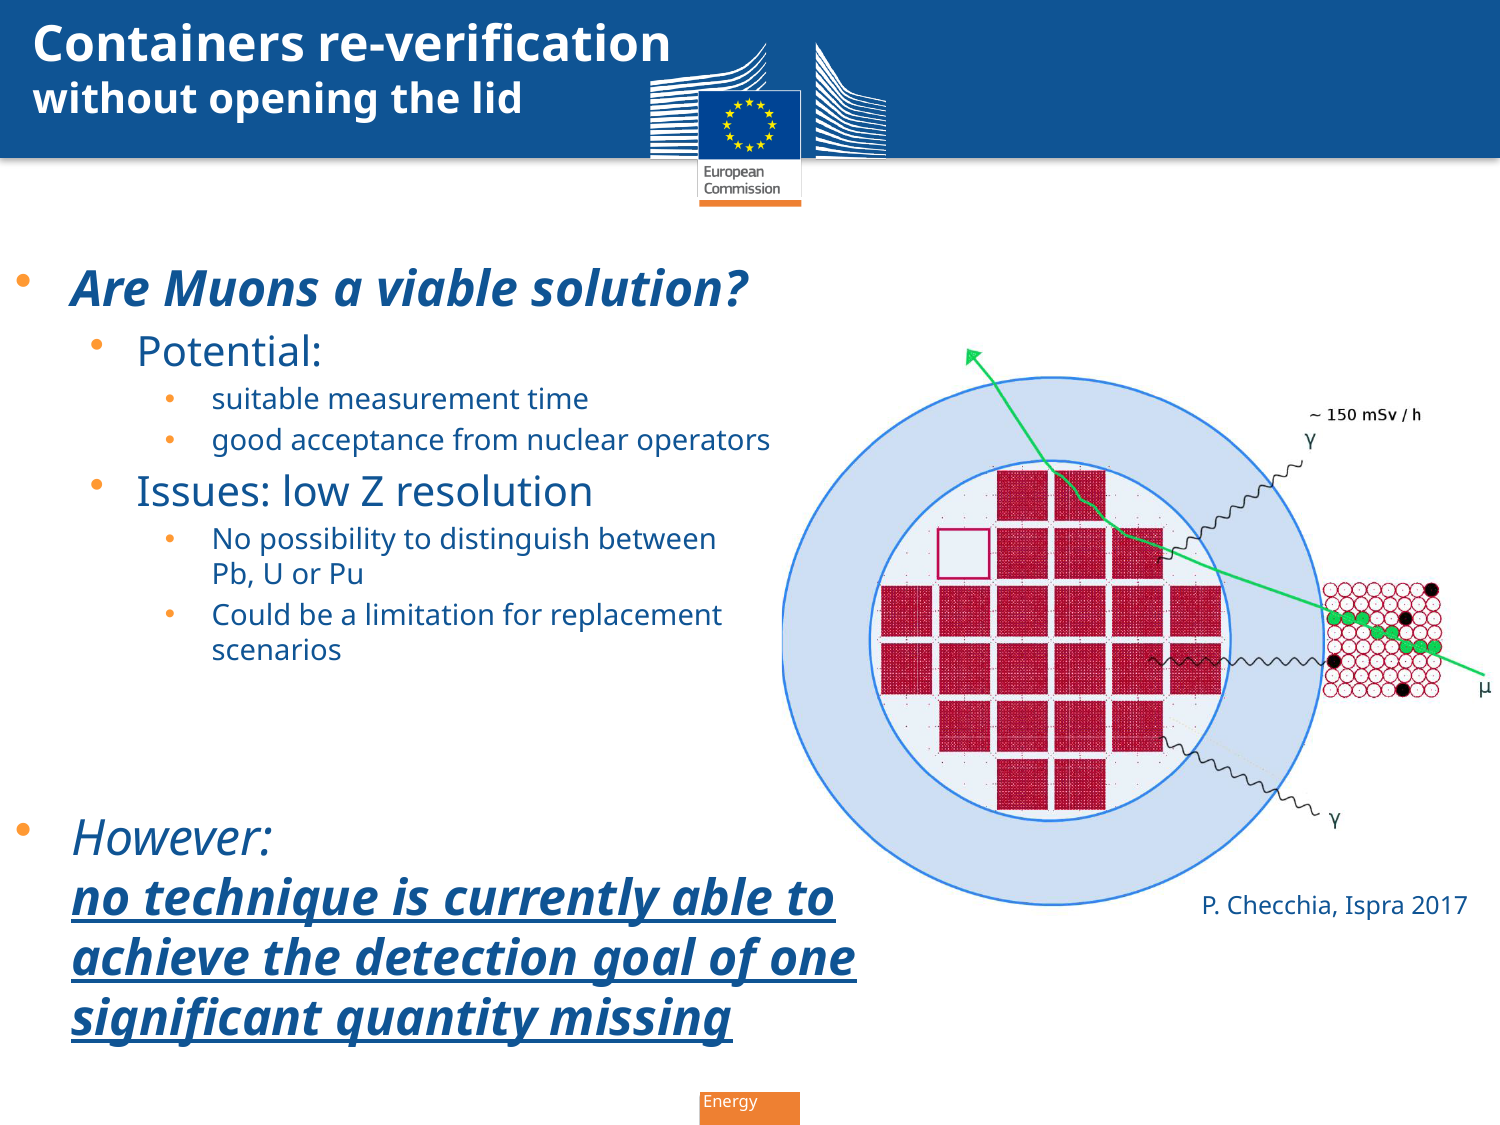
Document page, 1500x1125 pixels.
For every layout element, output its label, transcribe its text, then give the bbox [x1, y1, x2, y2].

list Are Muons a viable solution? Potential: suitable measurement time good acceptance from nuclear operators Issues: low Z resolution No possibility to distinguish between Pb, U or Pu Could be a limitation for replacement scenarios However: no technique is currently able to achieve the detection goal of one significant quantity missing [0, 249, 904, 1083]
picture [650, 146, 886, 197]
picture [781, 321, 1500, 927]
title Containers re-verification without opening the lid [17, 4, 1368, 146]
